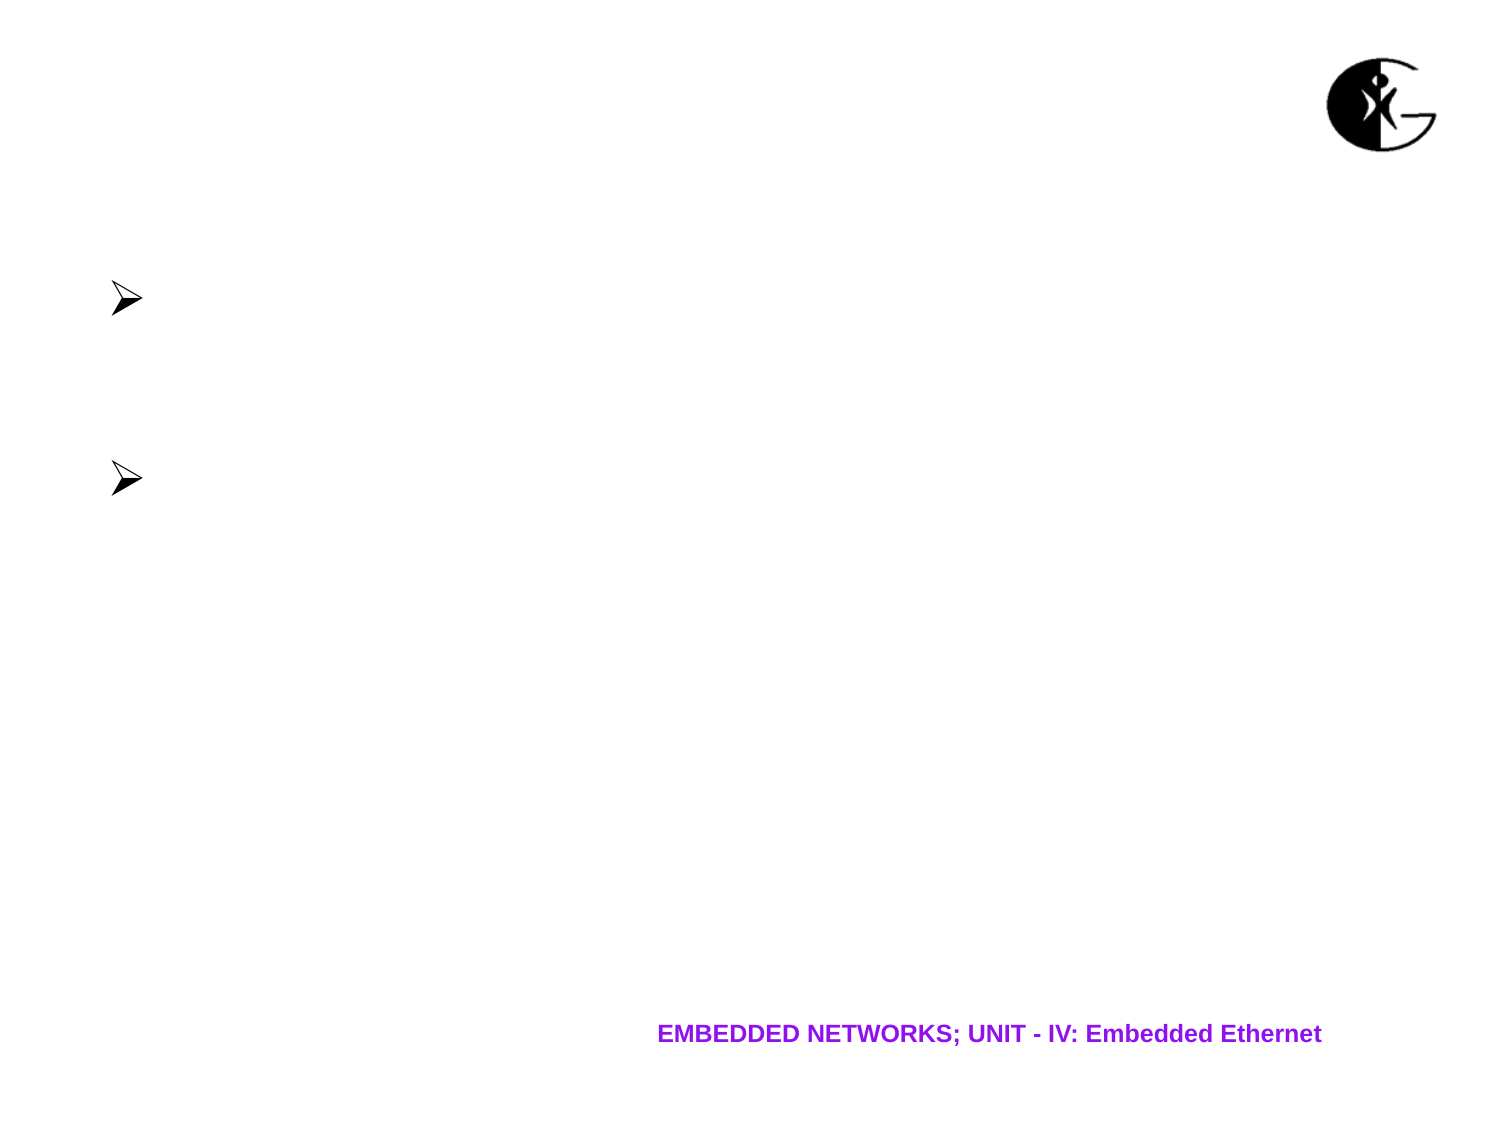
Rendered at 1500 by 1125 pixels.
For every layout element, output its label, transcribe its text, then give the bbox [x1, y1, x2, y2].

picture [1312, 49, 1451, 163]
list import java.io.*; import java.net.*; import com.dalsemi.tininet.TINIDatagramSocket The UdpReceive class implements the Runnable interface so the code that waits for and receives datagrams can run in its own thread. The program’s main thread can then perform other tasks at the same time. public class UdpReceive implements Runnable { private TINIDatagramSocket udpSocket; private DatagramPacket udpPacket; private byte[] dataReceived; private Thread datagramReceiver; private volatile boolean receiveDatagrams; [75, 87, 1425, 1113]
footer EMBEDDED NETWORKS; UNIT - IV: Embedded Ethernet [487, 1002, 1338, 1063]
